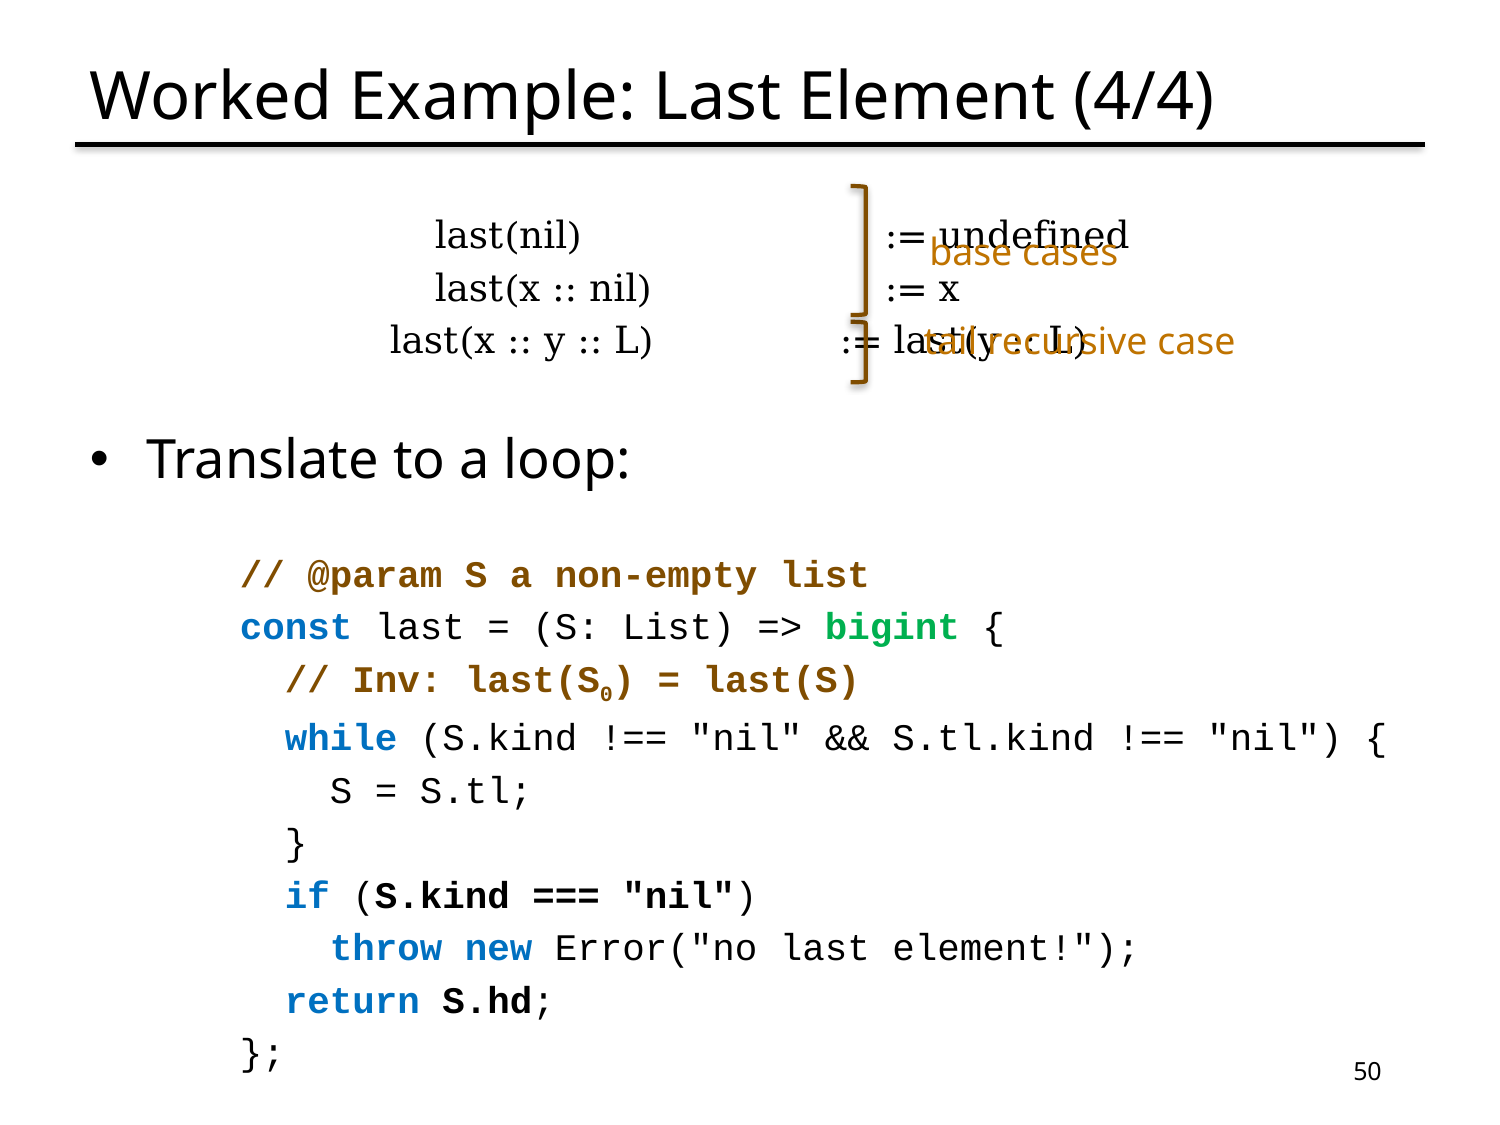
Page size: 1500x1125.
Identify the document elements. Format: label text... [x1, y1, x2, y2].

slide_number 50 [1059, 1042, 1397, 1103]
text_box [850, 309, 1241, 383]
title Worked Example: Last Element (4/4) [75, 45, 1425, 145]
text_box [850, 185, 1130, 316]
list last(nil) := undefined last(x :: nil) := x last(x :: y :: L) := last(y :: L) Translate to a loop: // @param S a non-empty list const last = (S: List) => bigint { // Inv: last(S0) = last(S) while (S.kind !== "nil" && S.tl.kind !== "nil") { S = S.tl; } if (S.kind === "nil") throw new Error("no last element!"); return S.hd; }; [75, 204, 1425, 1048]
